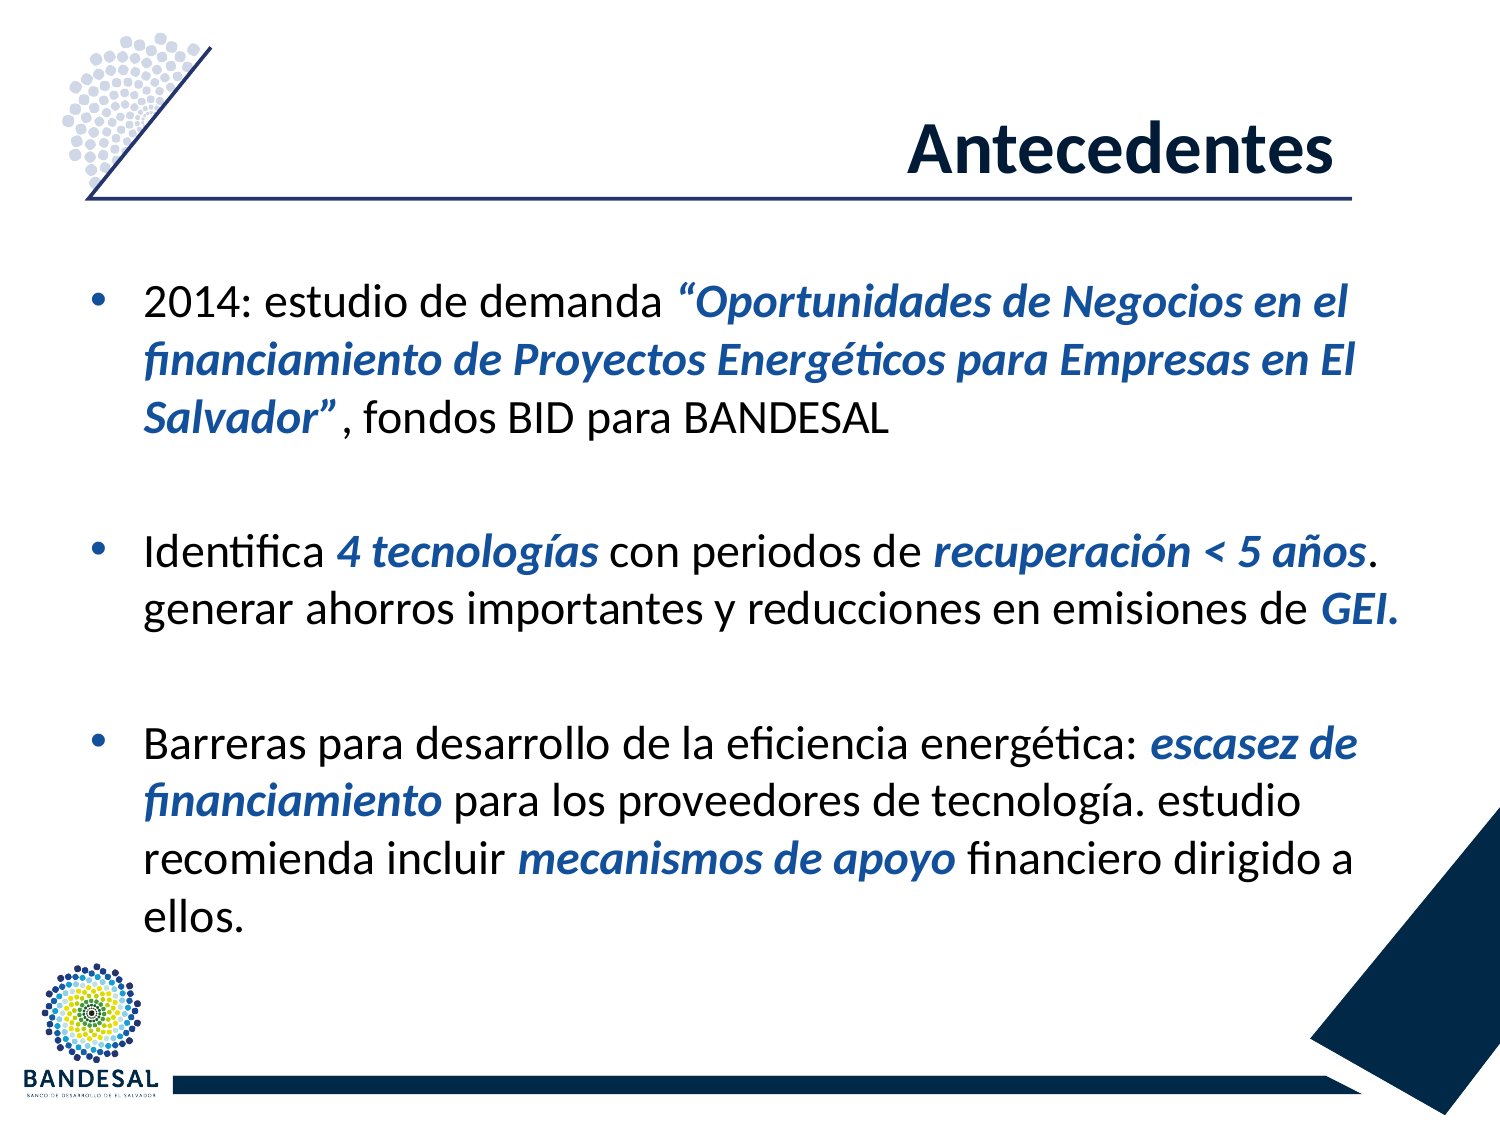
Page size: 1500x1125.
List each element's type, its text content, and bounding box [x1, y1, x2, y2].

list 2014: estudio de demanda “Oportunidades de Negocios en el financiamiento de Proyectos Energéticos para Empresas en El Salvador”, fondos BID para BANDESAL Identifica 4 tecnologías con periodos de recuperación < 5 años. generar ahorros importantes y reducciones en emisiones de GEI. Barreras para desarrollo de la eficiencia energética: escasez de financiamiento para los proveedores de tecnología. estudio recomienda incluir mecanismos de apoyo financiero dirigido a ellos. [75, 262, 1425, 1005]
title Antecedentes [167, 90, 1350, 197]
picture [1, 0, 1500, 1125]
